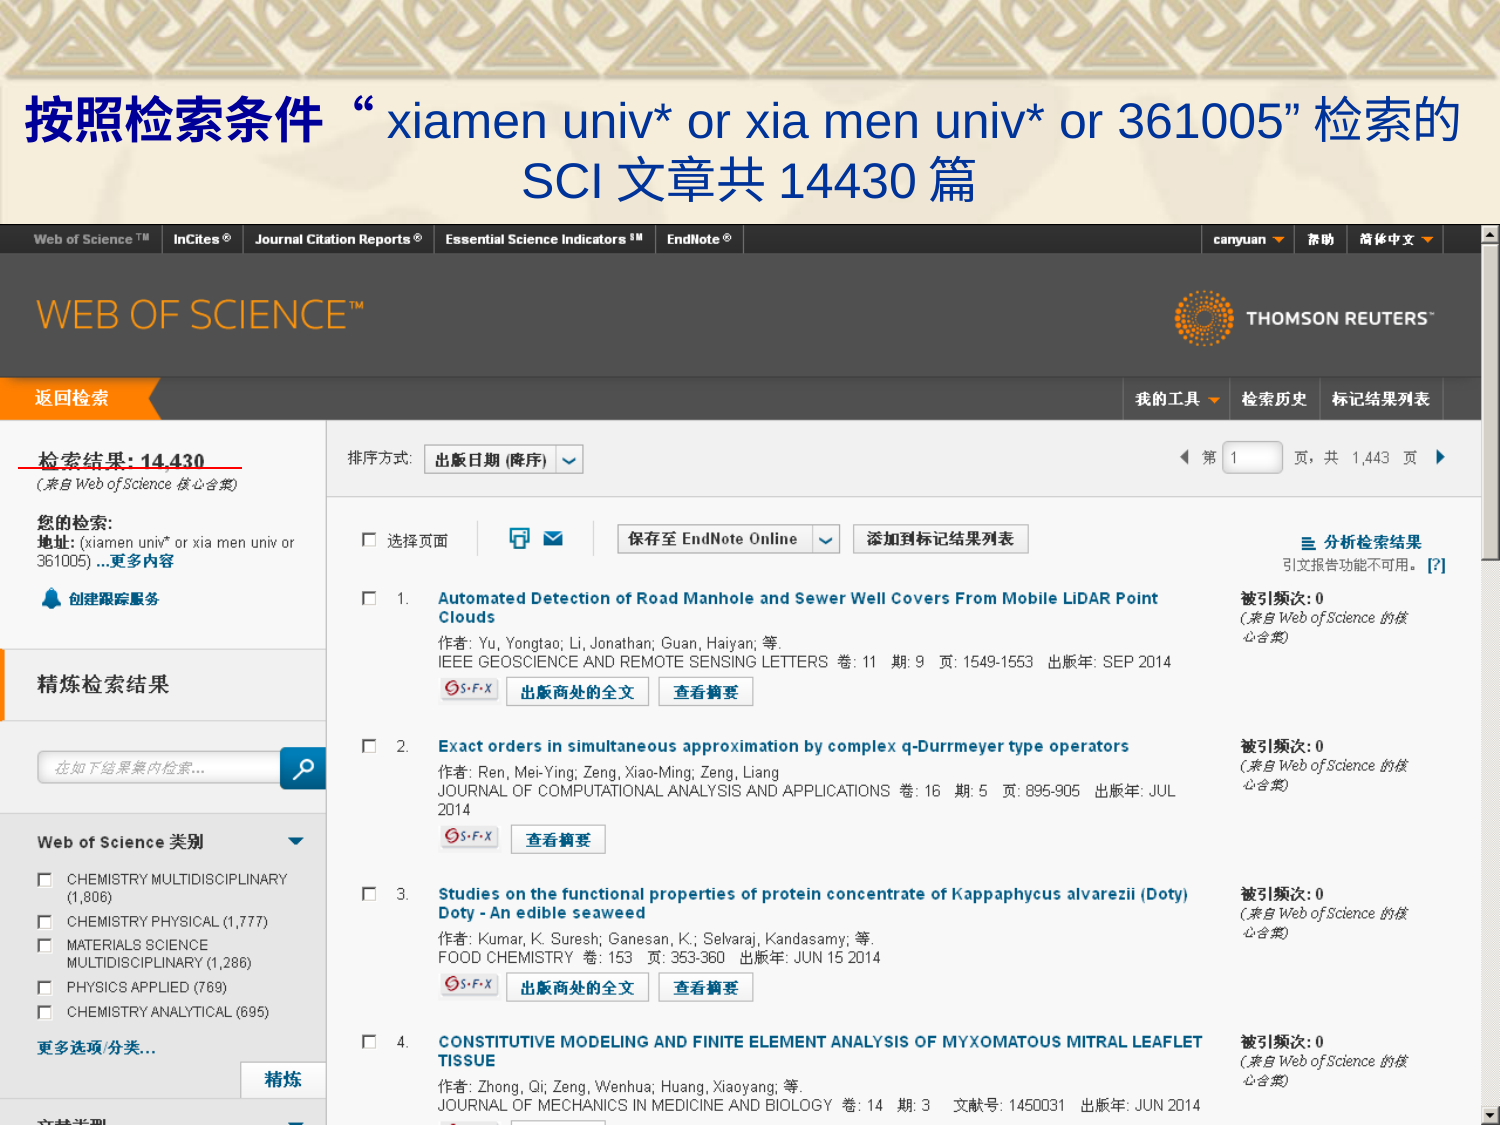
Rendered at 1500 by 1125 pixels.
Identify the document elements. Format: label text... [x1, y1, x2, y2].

picture [0, 0, 1500, 99]
title 按照检索条件“xiamen univ* or xia men univ* or 361005”检索的SCI文章共14430篇 [0, 99, 1500, 197]
picture [0, 197, 1500, 1125]
